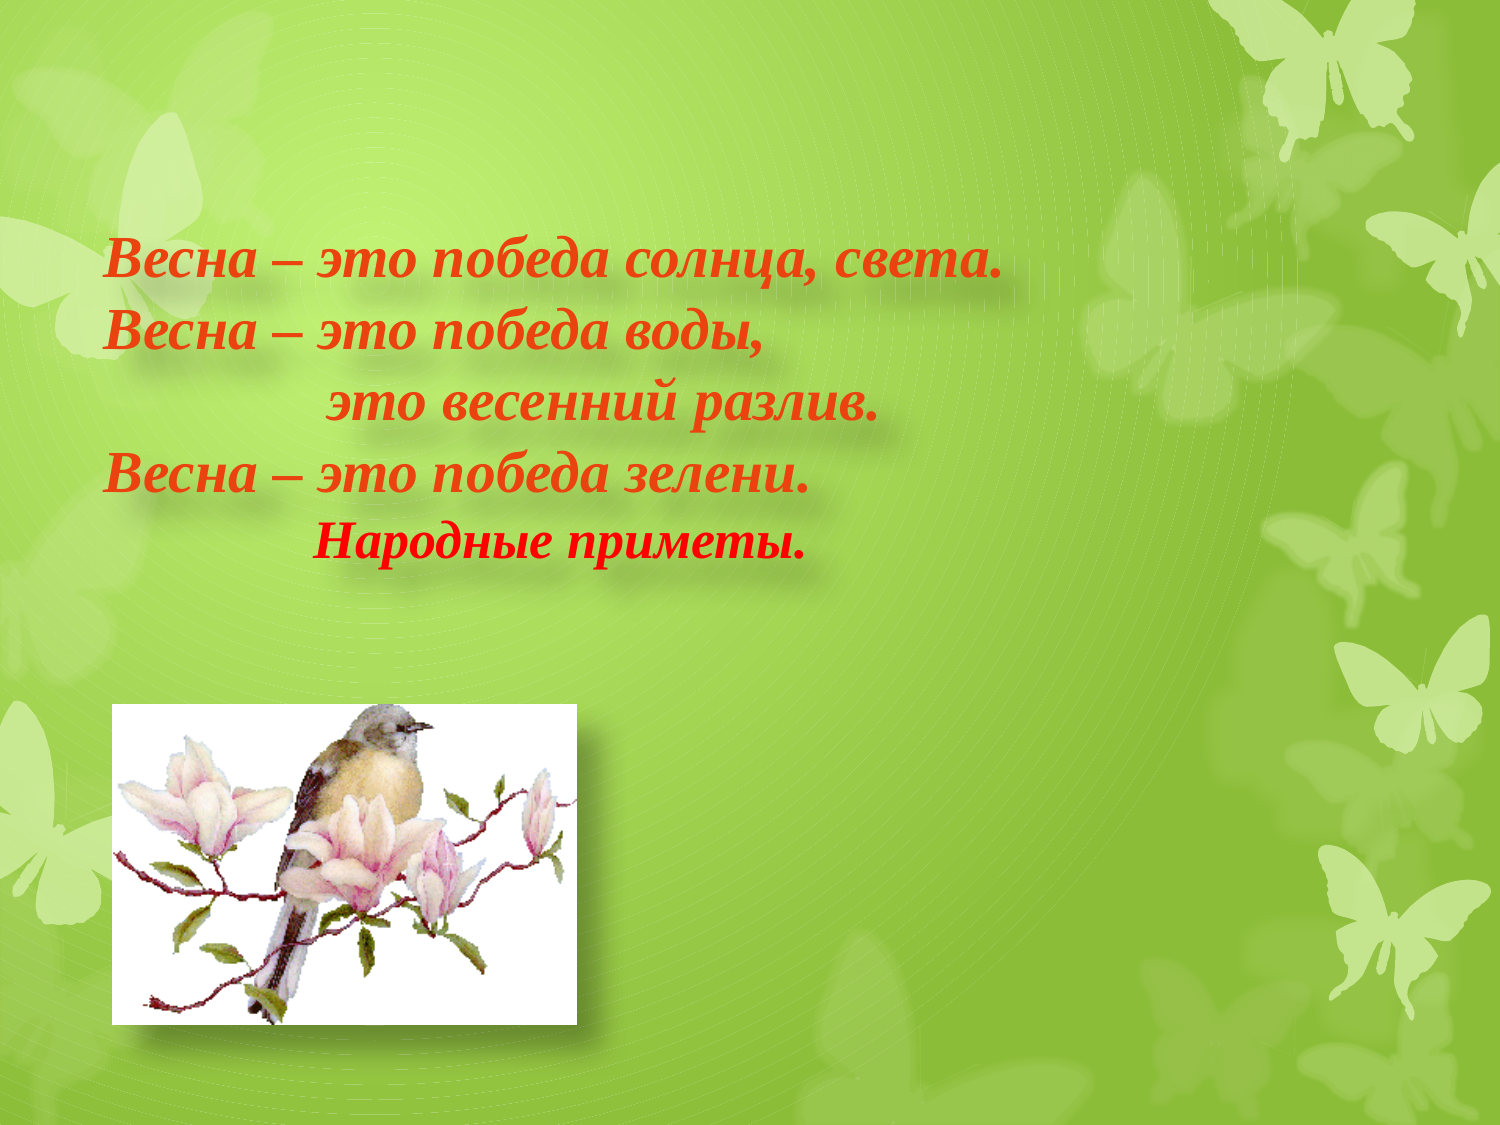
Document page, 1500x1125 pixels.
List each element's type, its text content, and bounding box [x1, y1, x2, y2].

title Весна – это победа солнца, света. Весна – это победа воды, это весенний разлив. Весна – это победа зелени. Народные приметы. [88, 90, 1451, 646]
picture [111, 703, 577, 1026]
